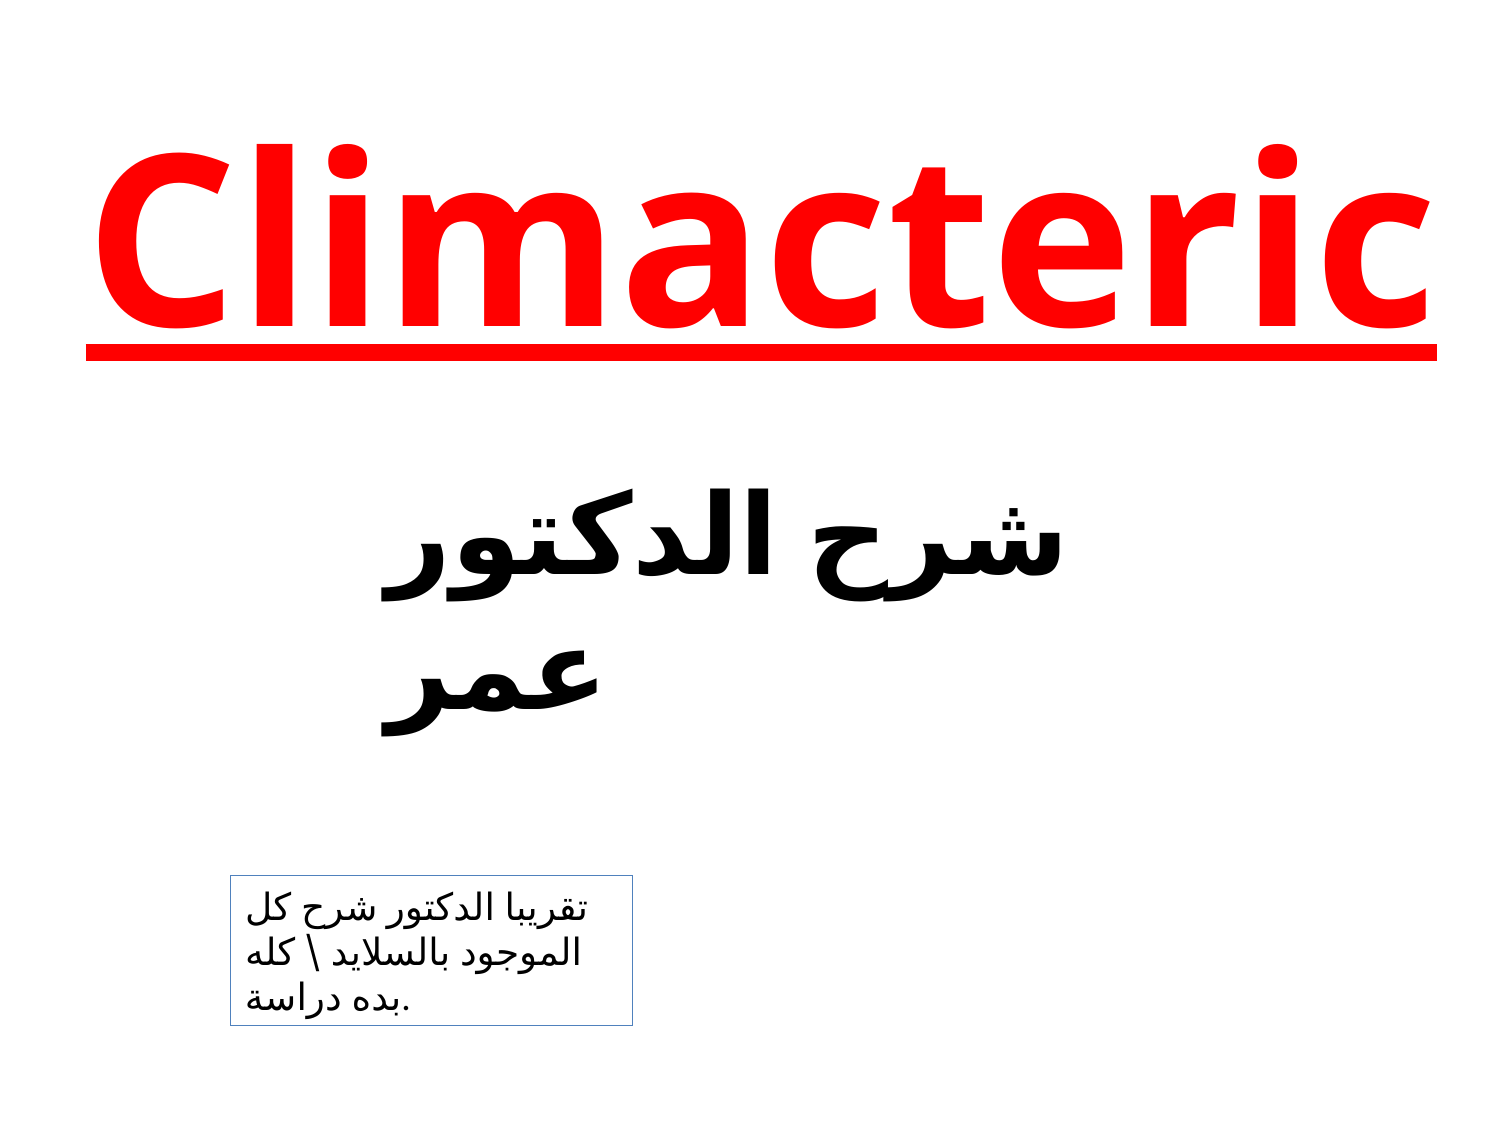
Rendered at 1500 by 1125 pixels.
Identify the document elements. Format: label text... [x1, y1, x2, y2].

text_box شرح الدكتور عمر [371, 454, 1128, 740]
text_box تقريبا الدكتور شرح كل الموجود بالسلايد \ كله بده دراسة. [230, 875, 633, 1026]
title Climacteric [55, 37, 1468, 424]
